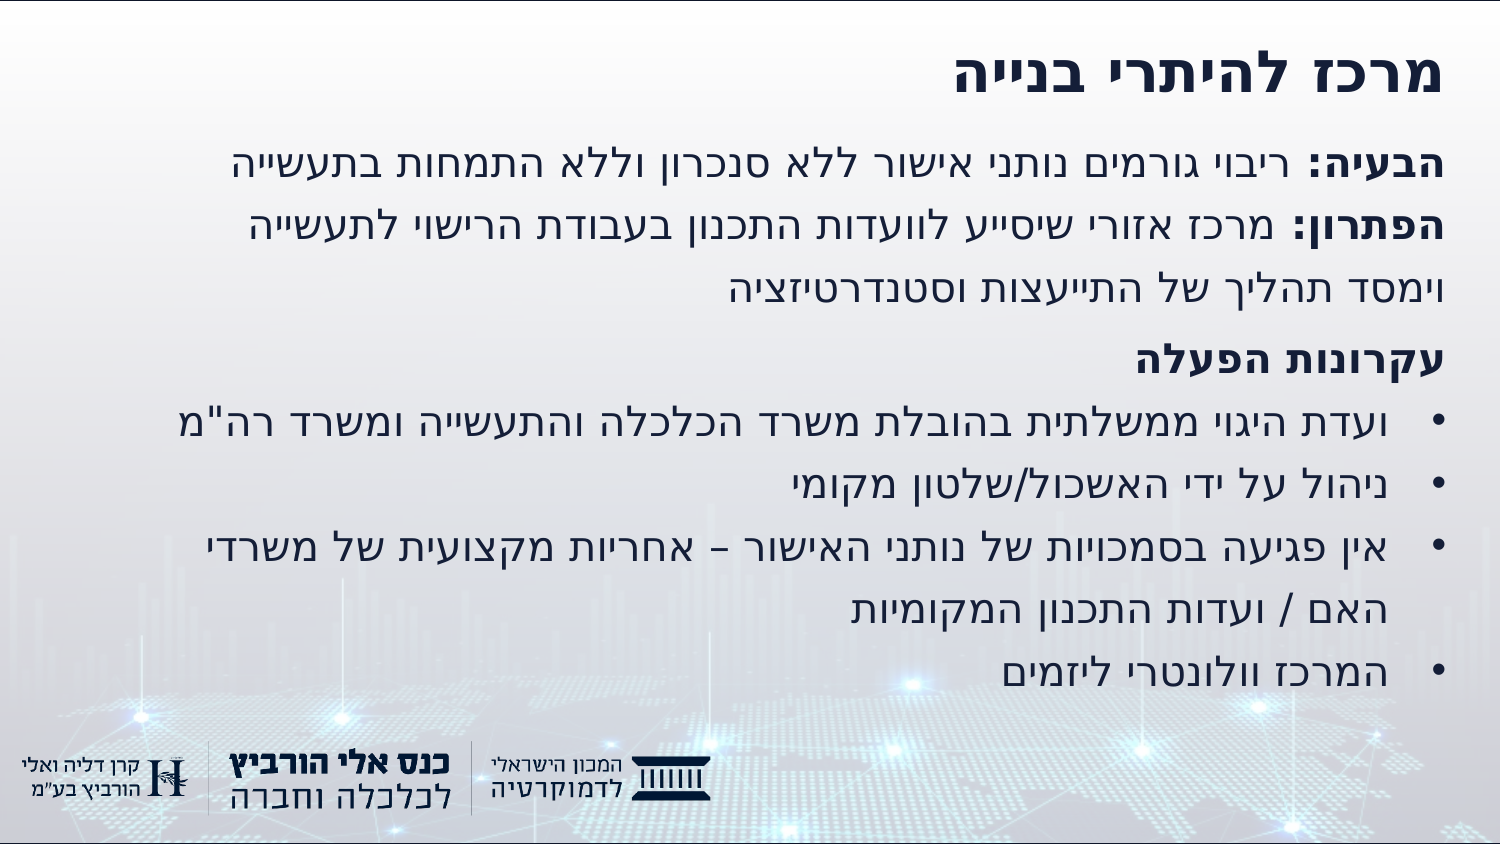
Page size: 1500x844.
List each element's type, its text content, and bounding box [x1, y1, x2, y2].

title מרכז להיתרי בנייה [35, 16, 1461, 130]
picture [0, 736, 745, 820]
text_box הבעיה: ריבוי גורמים נותני אישור ללא סנכרון וללא התמחות בתעשייה הפתרון: מרכז אזורי שיסייע לוועדות התכנון בעבודת הרישוי לתעשייה וימסד תהליך של התייעצות וסטנדרטיזציה עקרונות הפעלה ועדת היגוי ממשלתית בהובלת משרד הכלכלה והתעשייה ומשרד רה"מ ניהול על ידי האשכול/שלטון מקומי אין פגיעה בסמכויות של נותני האישור – אחריות מקצועית של משרדי האם / ועדות התכנון המקומיות המרכז וולונטרי ליזמים [129, 115, 1461, 702]
